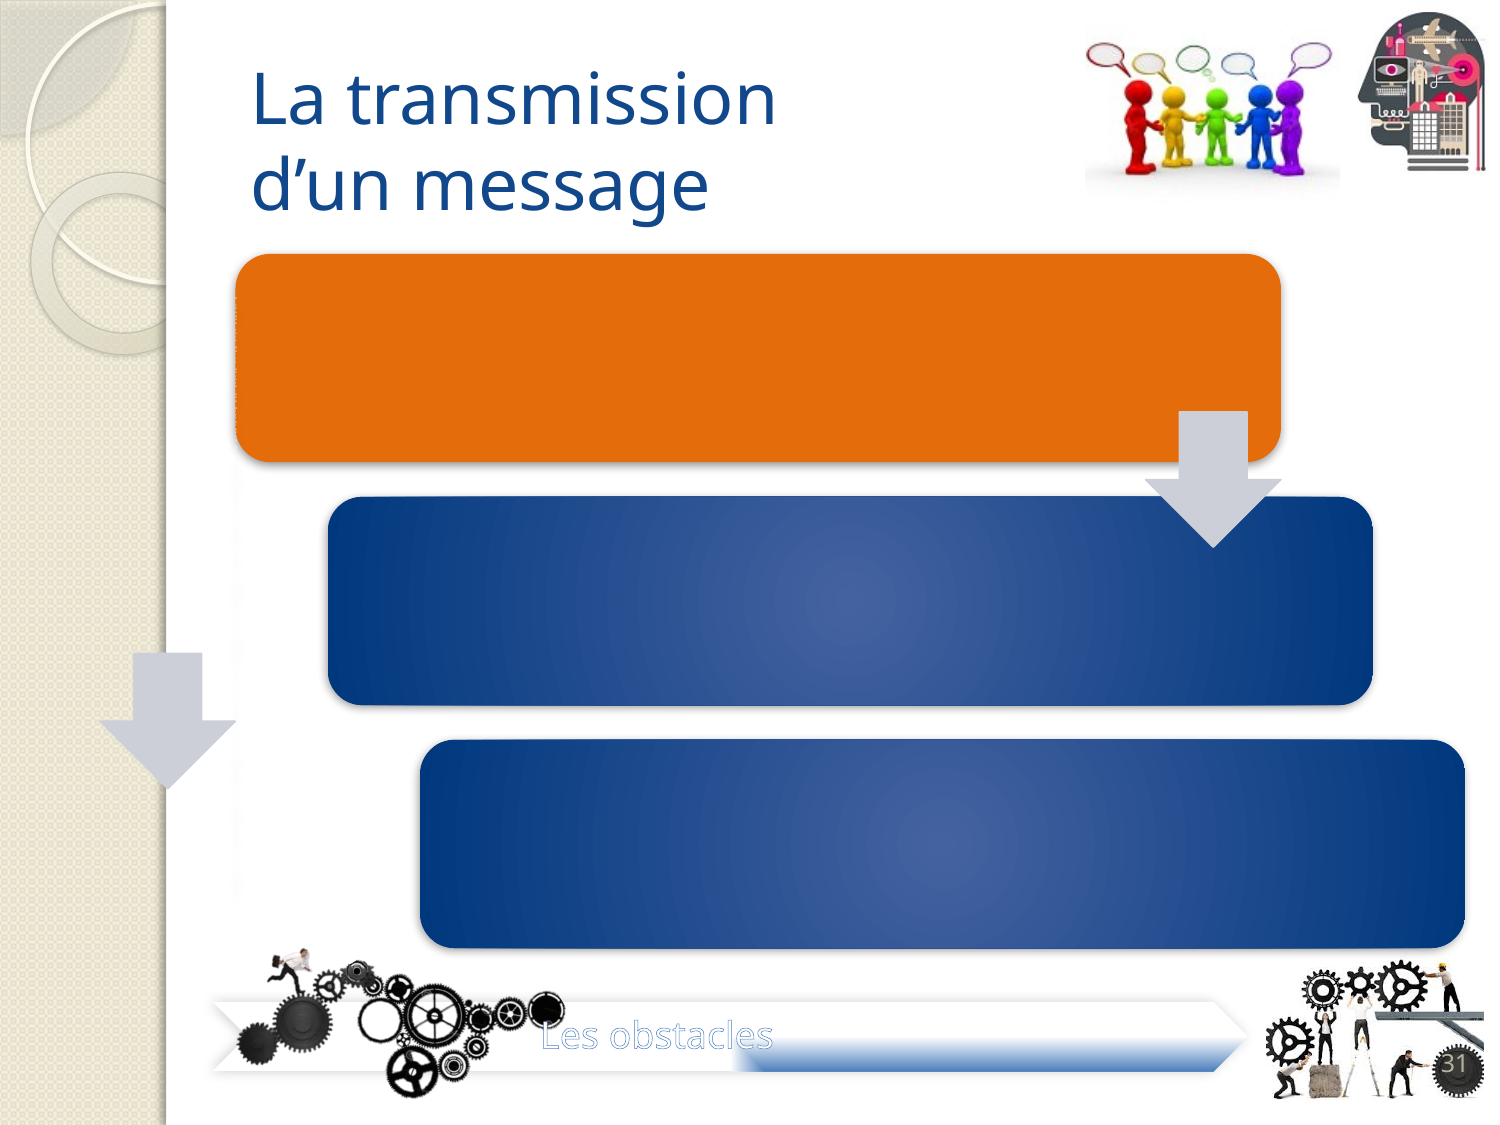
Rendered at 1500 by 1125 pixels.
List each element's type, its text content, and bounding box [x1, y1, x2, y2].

picture [1266, 939, 1484, 1100]
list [235, 253, 1466, 949]
picture [1084, 23, 1340, 215]
footer [937, 1034, 1413, 1113]
title La transmission d’un message [235, 45, 1466, 233]
text_box Les obstacles [525, 1003, 789, 1064]
picture [1348, 0, 1500, 184]
picture [218, 933, 563, 1116]
slide_number 31 [1417, 1011, 1493, 1090]
